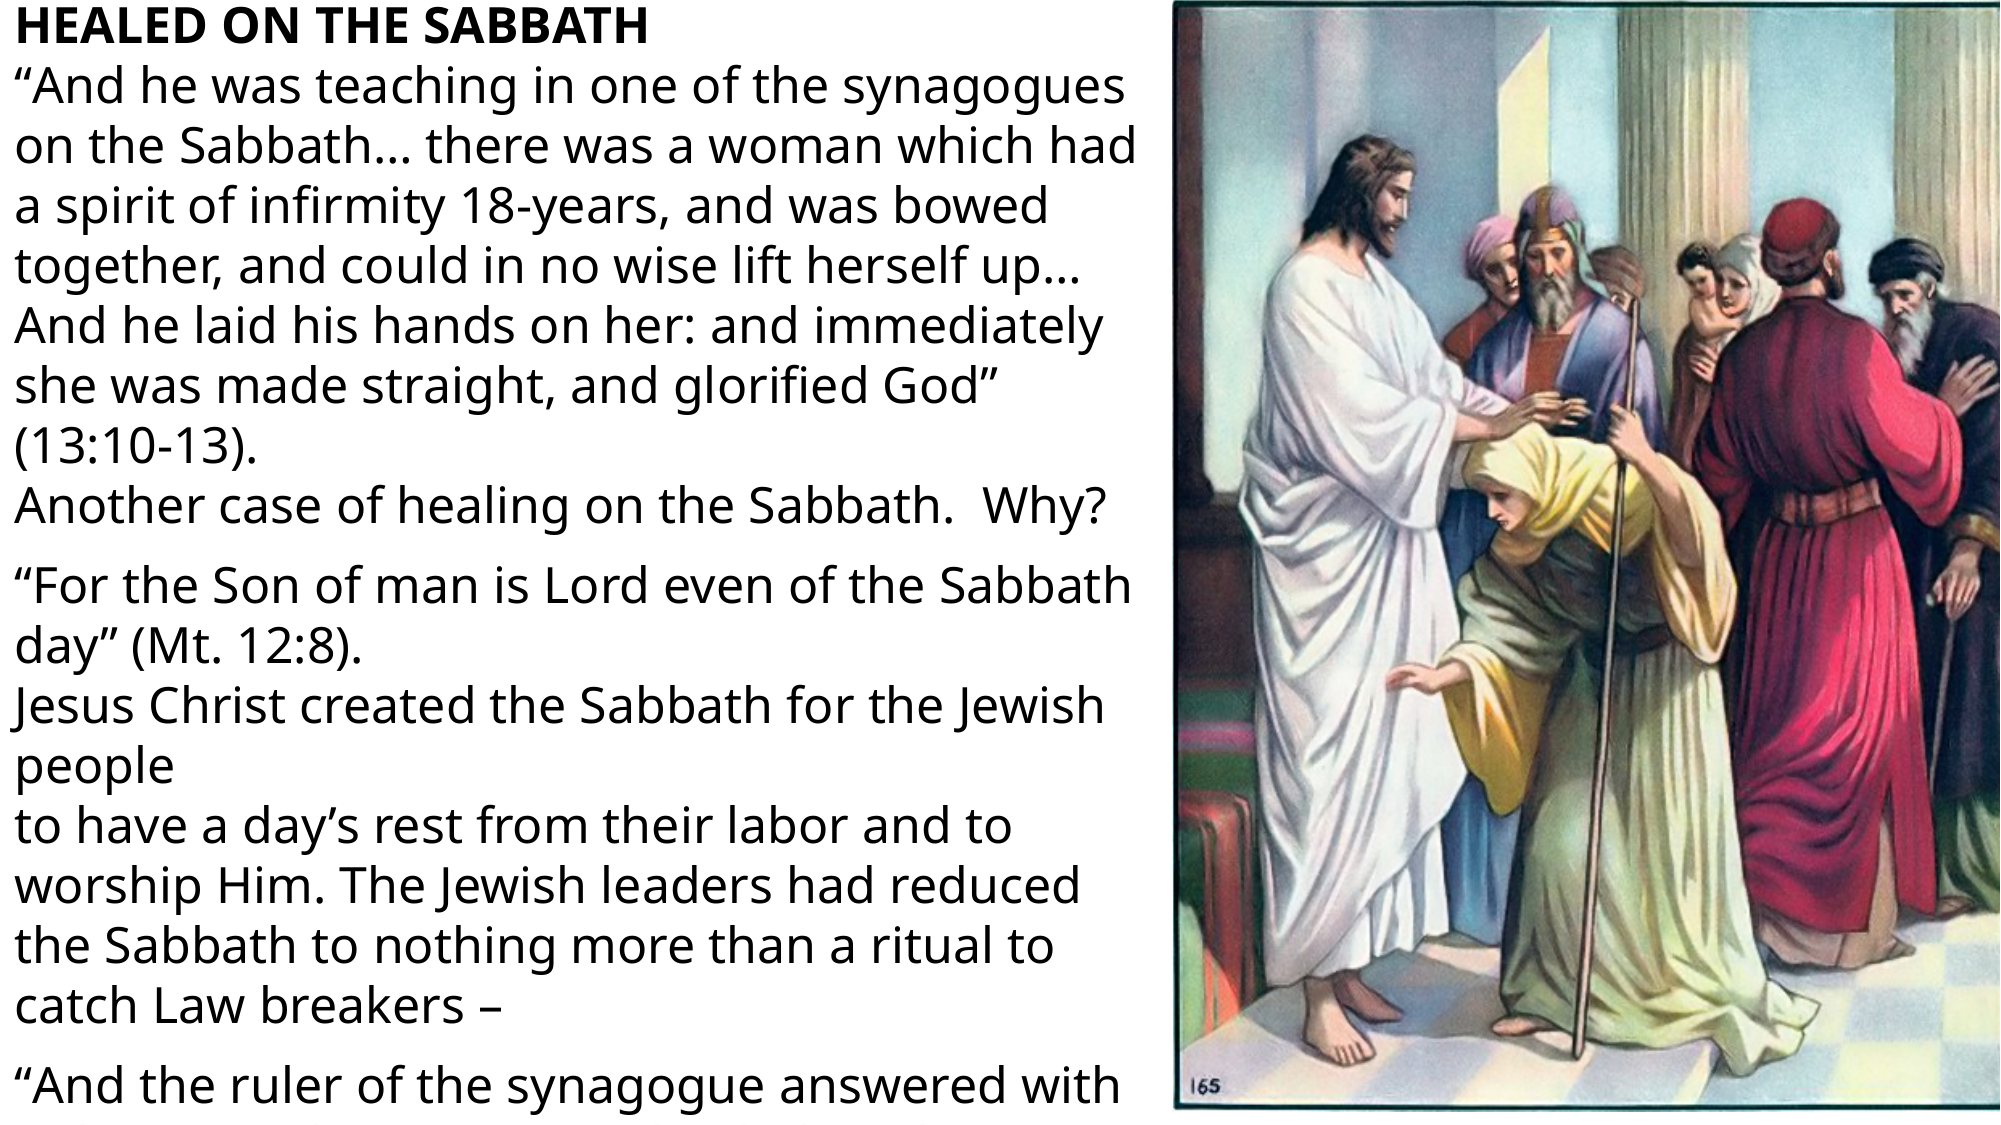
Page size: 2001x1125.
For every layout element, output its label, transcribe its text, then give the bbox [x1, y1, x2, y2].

picture [1172, 0, 2000, 1113]
text_box HEALED ON THE SABBATH “And he was teaching in one of the synagogues on the Sabbath… there was a woman which had a spirit of infirmity 18-years, and was bowed together, and could in no wise lift herself up… And he laid his hands on her: and immediately she was made straight, and glorified God” (13:10-13). Another case of healing on the Sabbath. Why? “For the Son of man is Lord even of the Sabbath day” (Mt. 12:8). Jesus Christ created the Sabbath for the Jewish people to have a day’s rest from their labor and to worship Him. The Jewish leaders had reduced the Sabbath to nothing more than a ritual to catch Law breakers – “And the ruler of the synagogue answered with indignation, because Jesus healed on the Sabbath day… there are 6-days in which men ought to work… [0, 0, 1173, 1125]
